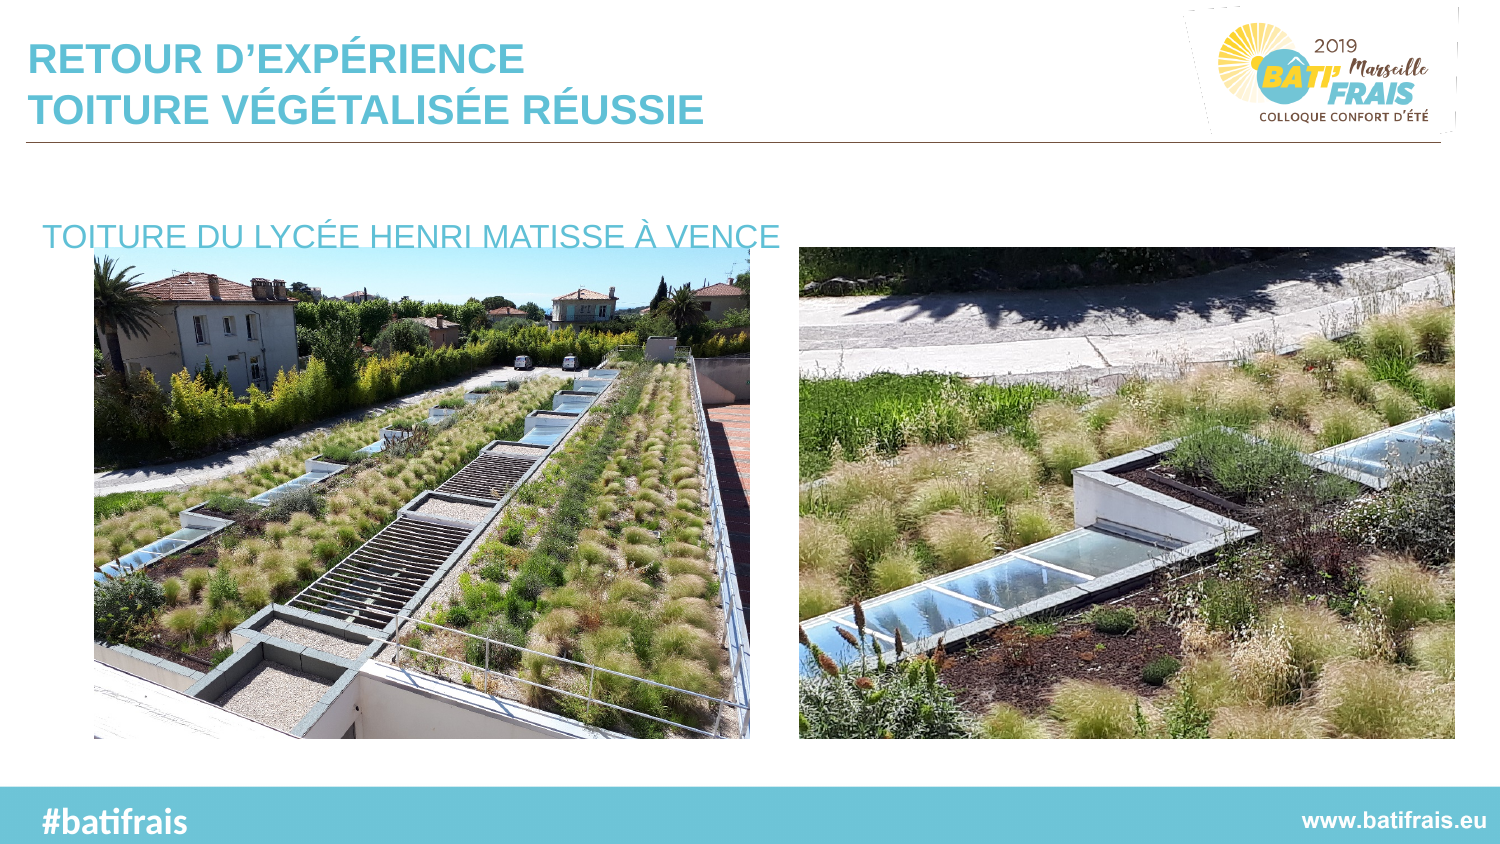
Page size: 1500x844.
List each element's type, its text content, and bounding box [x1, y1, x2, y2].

picture [799, 247, 1455, 739]
text_box TOITURE DU LYCÉE HENRI MATISSE À VENCE [27, 199, 975, 263]
picture [0, 783, 1500, 844]
picture [1159, 6, 1480, 134]
picture [94, 247, 750, 739]
